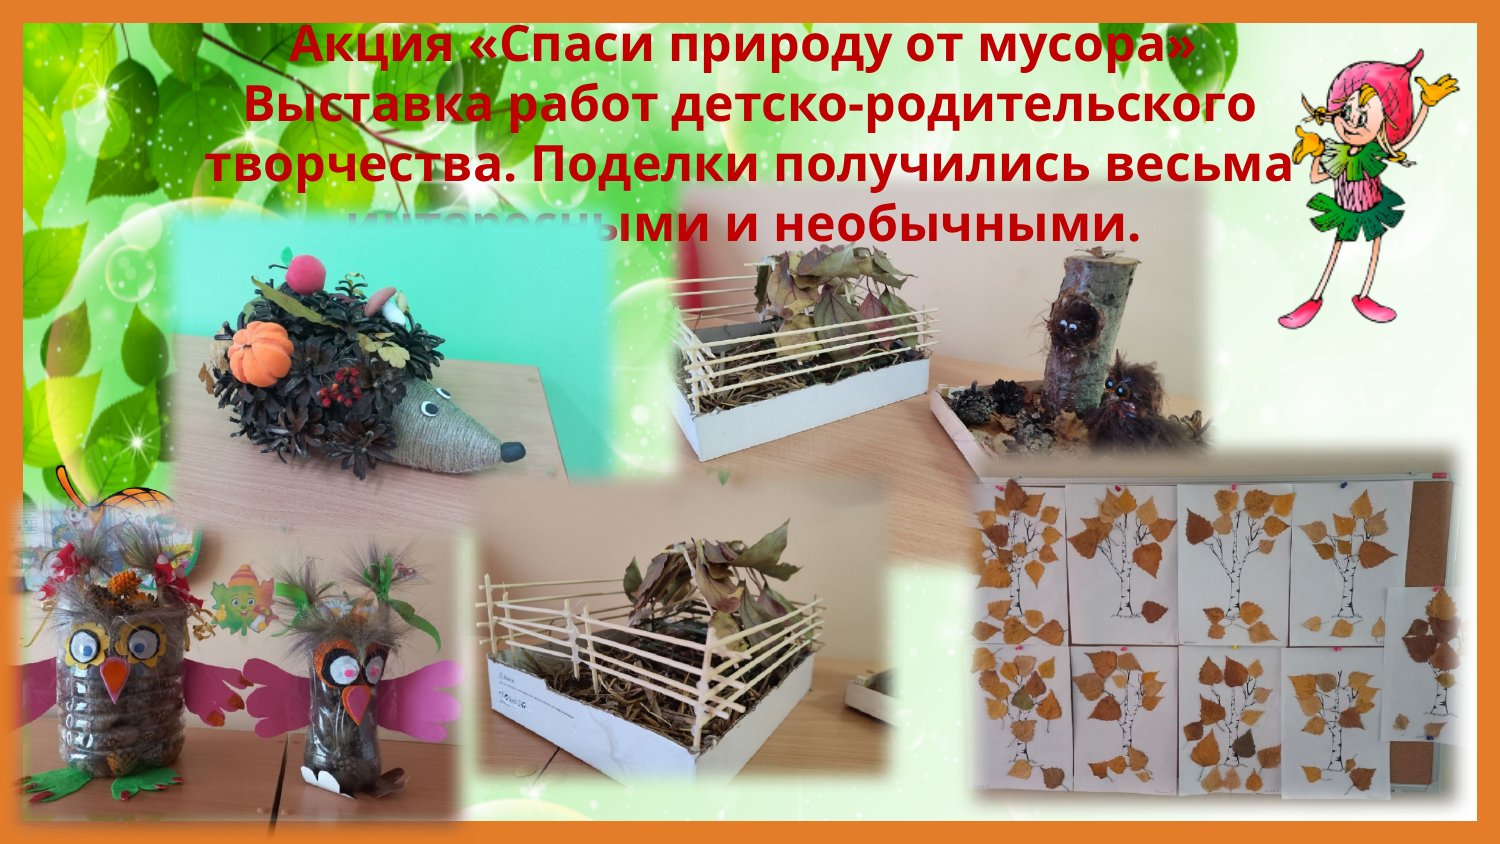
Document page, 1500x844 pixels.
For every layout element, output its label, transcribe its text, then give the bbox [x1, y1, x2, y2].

title Акция «Спаси природу от мусора» Выставка работ детско-родительского творчества. Поделки получились весьма интересными и необычными. [74, 60, 1264, 202]
picture [0, 23, 1477, 844]
